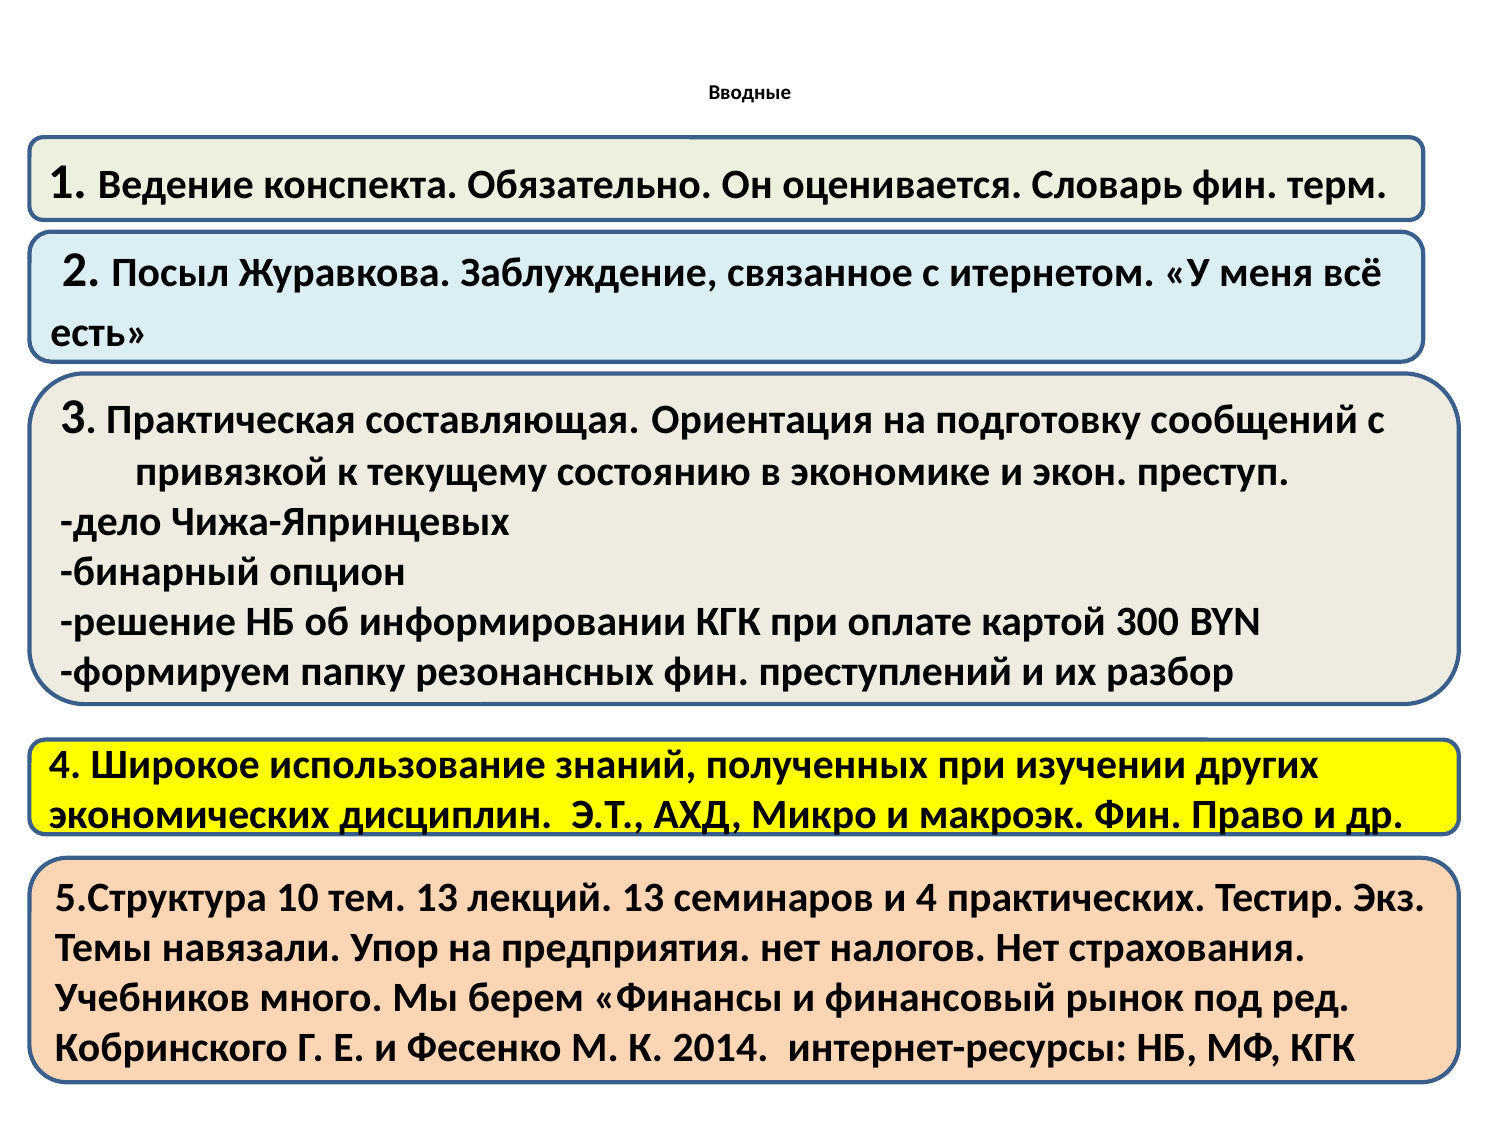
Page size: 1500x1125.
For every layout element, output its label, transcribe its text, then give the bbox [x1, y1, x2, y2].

text_box 4. Широкое использование знаний, полученных при изучении других экономических дисциплин. Э.Т., АХД, Микро и макроэк. Фин. Право и др. [27, 737, 1461, 837]
text_box 3. Практическая составляющая. Ориентация на подготовку сообщений с привязкой к текущему состоянию в экономике и экон. преступ. -дело Чижа-Япринцевых -бинарный опцион -решение НБ об информировании КГК при оплате картой 300 BYN -формируем папку резонансных фин. преступлений и их разбор [27, 371, 1461, 707]
text_box 5.Структура 10 тем. 13 лекций. 13 семинаров и 4 практических. Тестир. Экз. Темы навязали. Упор на предприятия. нет налогов. Нет страхования. Учебников много. Мы берем «Финансы и финансовый рынок под ред. Кобринского Г. Е. и Фесенко М. К. 2014. интернет-ресурсы: НБ, МФ, КГК [27, 855, 1461, 1085]
text_box 2. Посыл Журавкова. Заблуждение, связанное с итернетом. «У меня всё есть» [27, 229, 1426, 364]
text_box 1. Ведение конспекта. Обязательно. Он оценивается. Словарь фин. терм. [27, 135, 1426, 223]
title Вводные [74, 44, 1426, 138]
